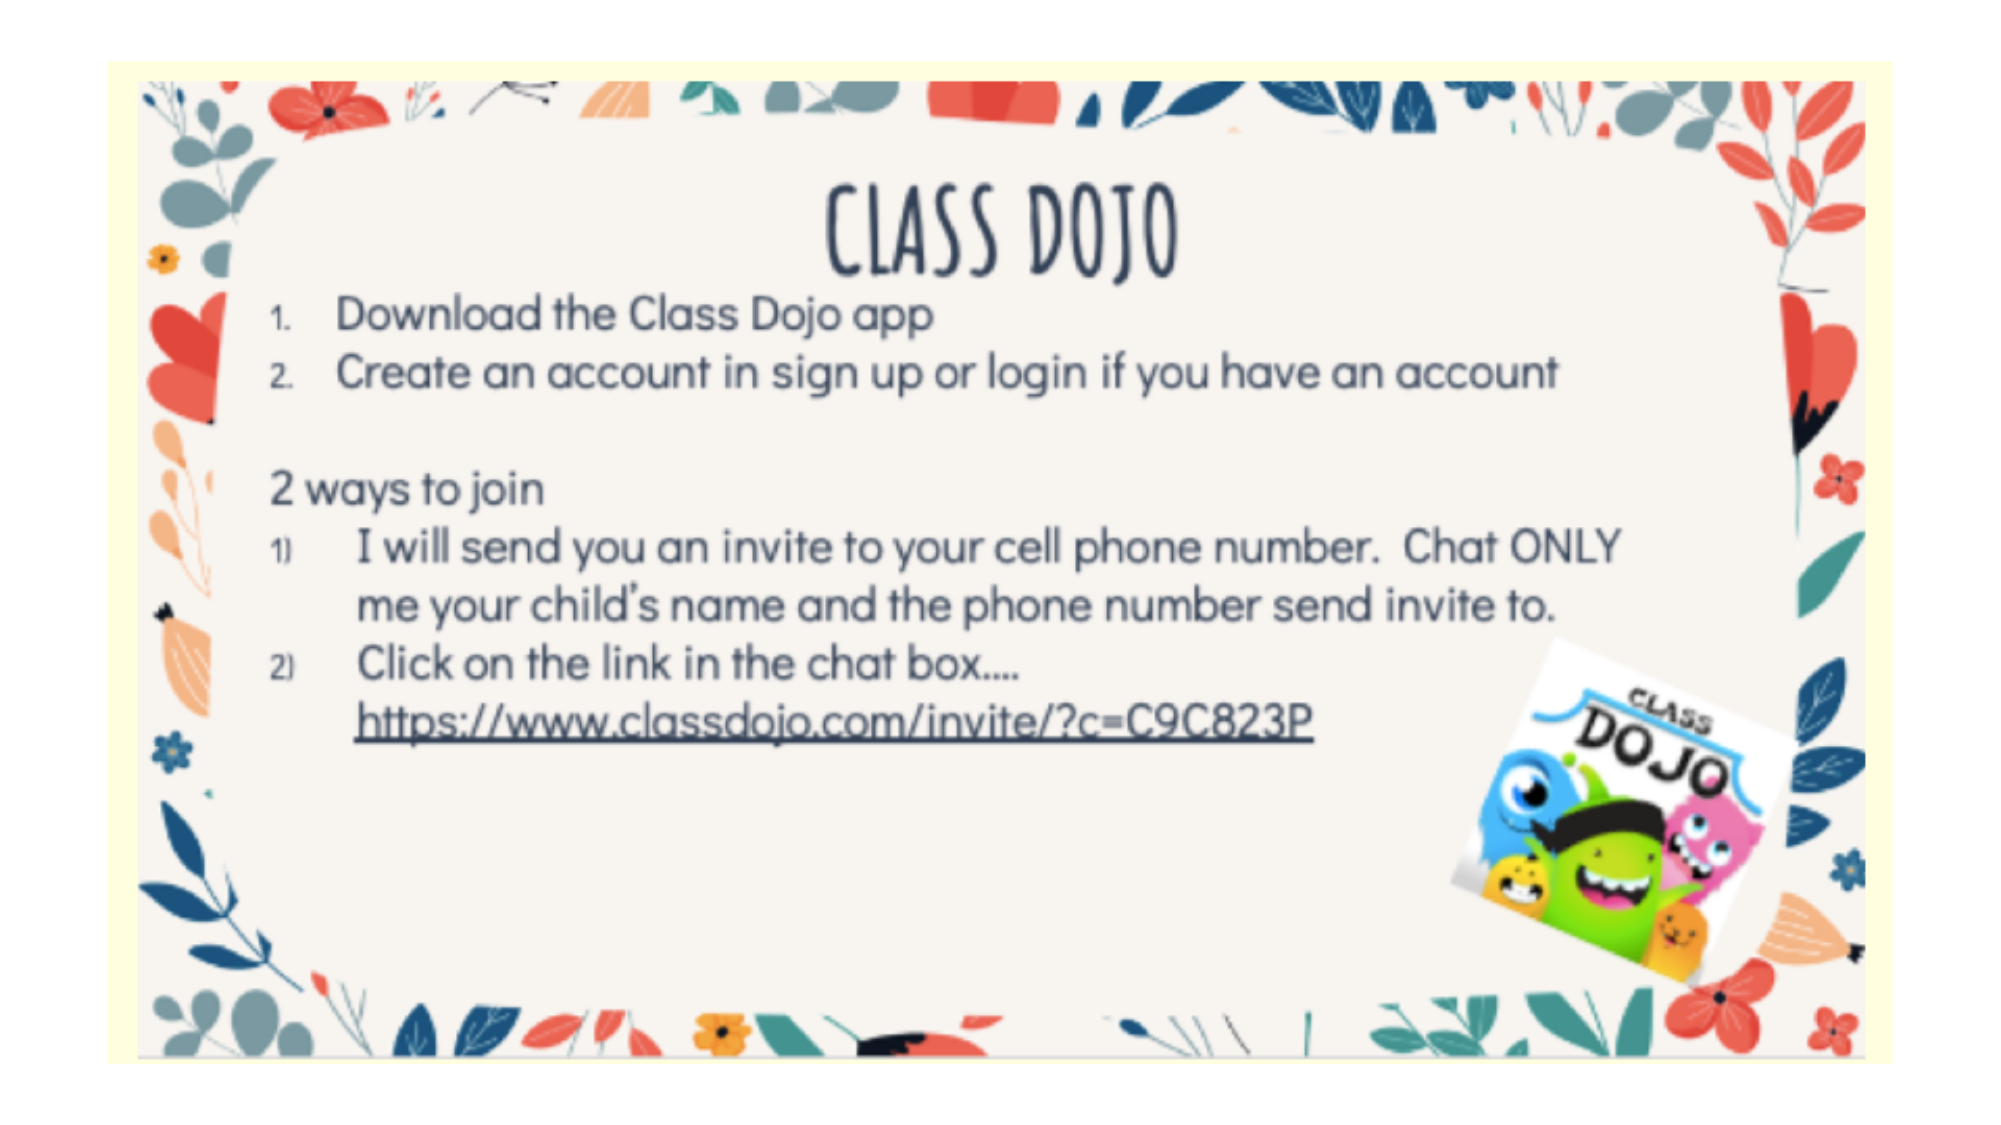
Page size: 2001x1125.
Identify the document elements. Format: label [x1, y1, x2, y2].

picture [107, 61, 1893, 1064]
